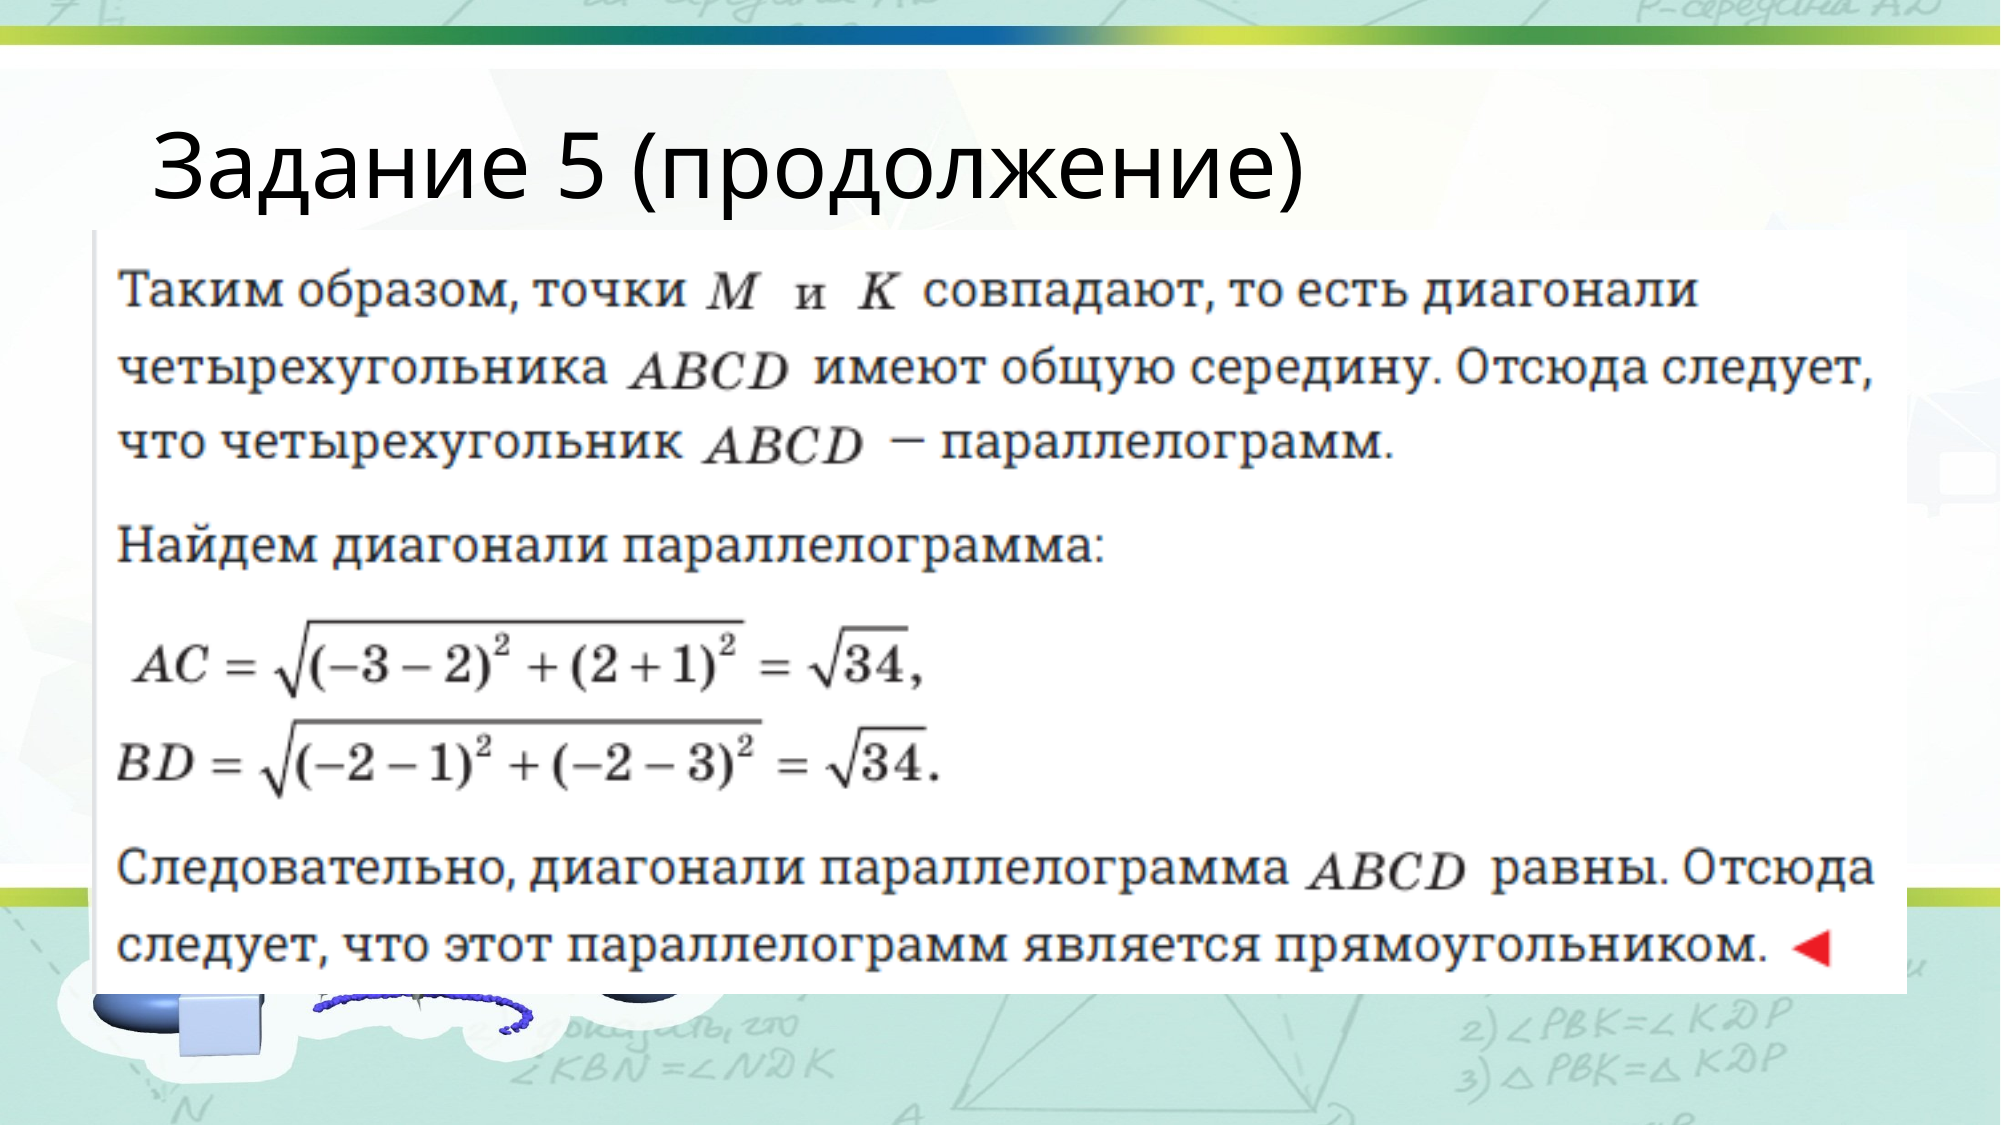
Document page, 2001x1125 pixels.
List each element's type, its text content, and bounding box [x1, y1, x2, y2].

title Задание 5 (продолжение) [137, 59, 1863, 230]
picture [0, 0, 2001, 1125]
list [92, 230, 1907, 994]
